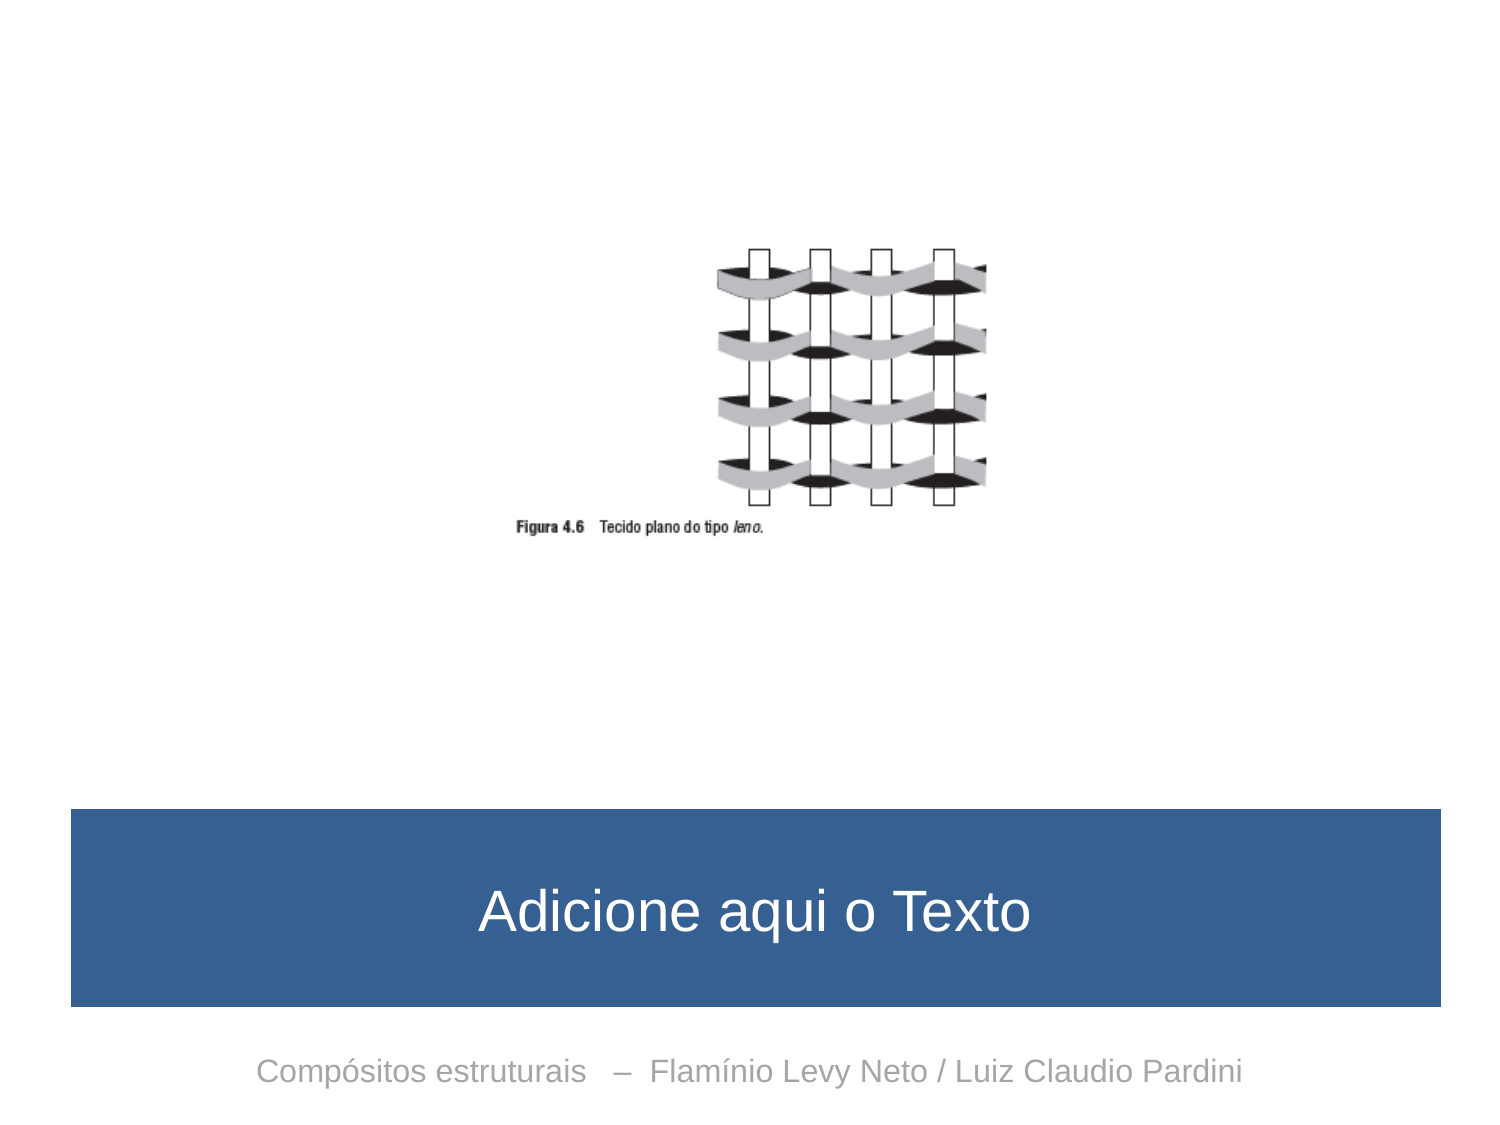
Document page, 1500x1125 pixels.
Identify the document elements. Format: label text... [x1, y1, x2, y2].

footer Compósitos estruturais – Flamínio Levy Neto / Luiz Claudio Pardini [0, 1042, 1500, 1103]
picture [467, 224, 1033, 544]
text_box Adicione aqui o Texto [70, 808, 1442, 1008]
